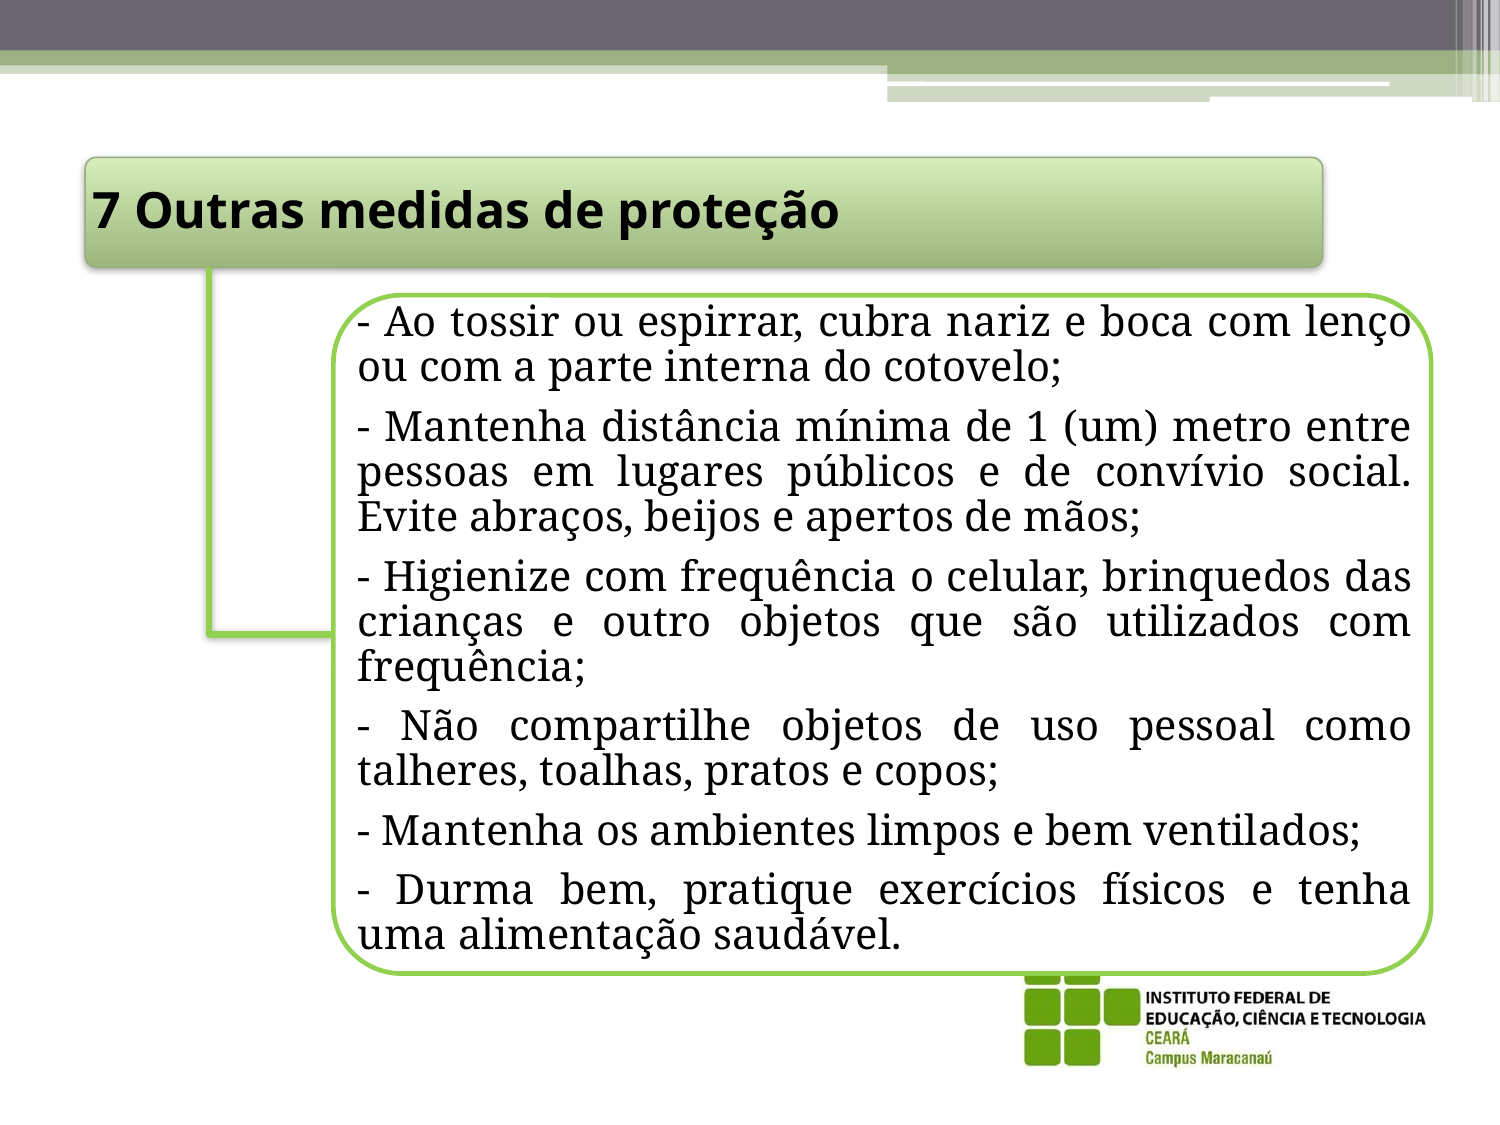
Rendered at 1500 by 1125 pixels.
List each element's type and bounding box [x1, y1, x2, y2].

picture [1021, 974, 1426, 1068]
text_box [84, 157, 1432, 974]
